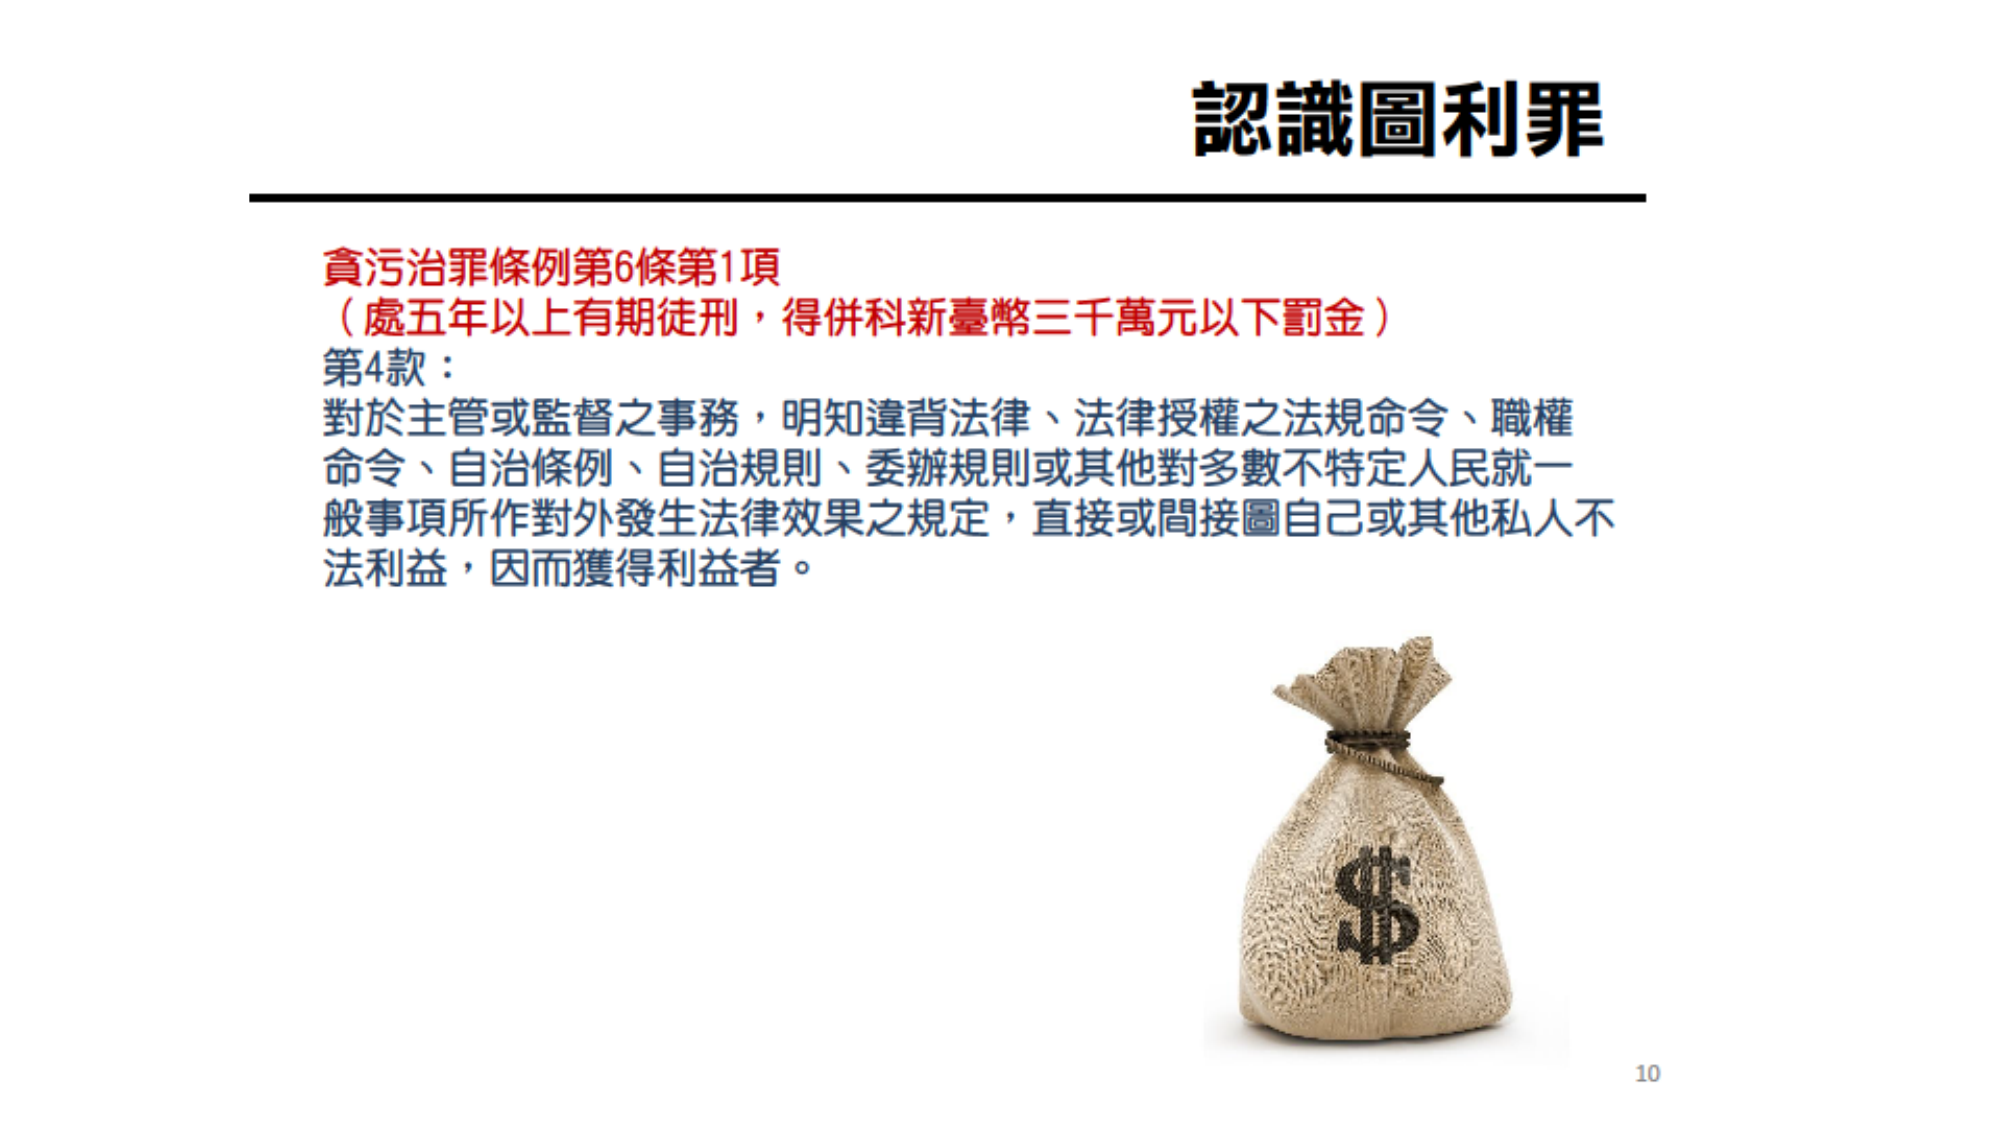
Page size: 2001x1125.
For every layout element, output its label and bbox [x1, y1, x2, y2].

picture [249, 0, 1751, 1125]
